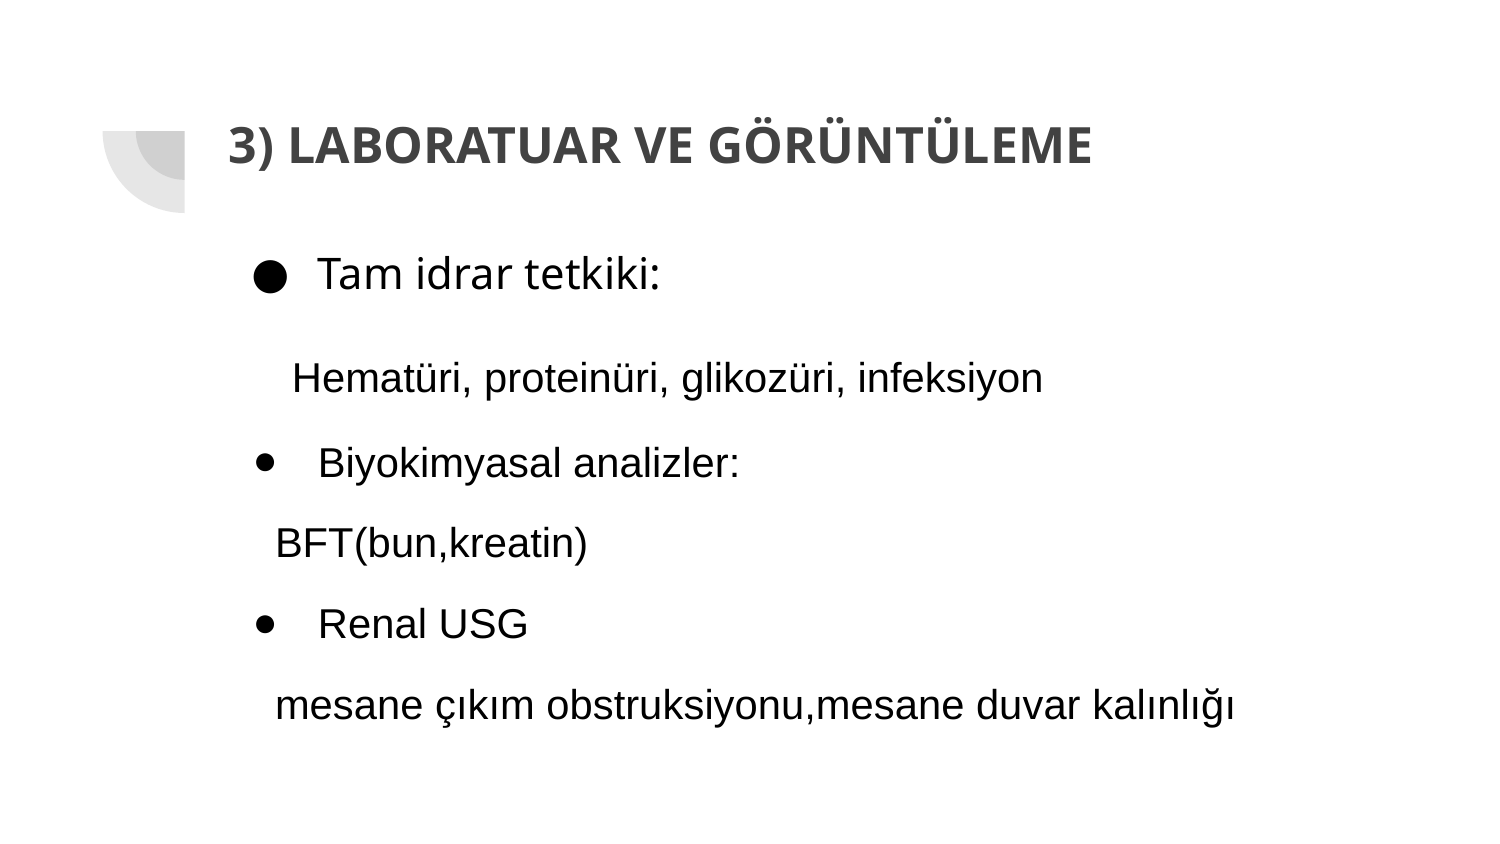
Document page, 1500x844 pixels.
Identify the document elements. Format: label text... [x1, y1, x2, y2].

title 3) LABORATUAR VE GÖRÜNTÜLEME [213, 98, 1368, 222]
list Tam idrar tetkiki: Hematüri, proteinüri, glikozüri, infeksiyon Biyokimyasal analizler: BFT(bun,kreatin) Renal USG mesane çıkım obstruksiyonu,mesane duvar kalınlığı [213, 222, 1368, 744]
